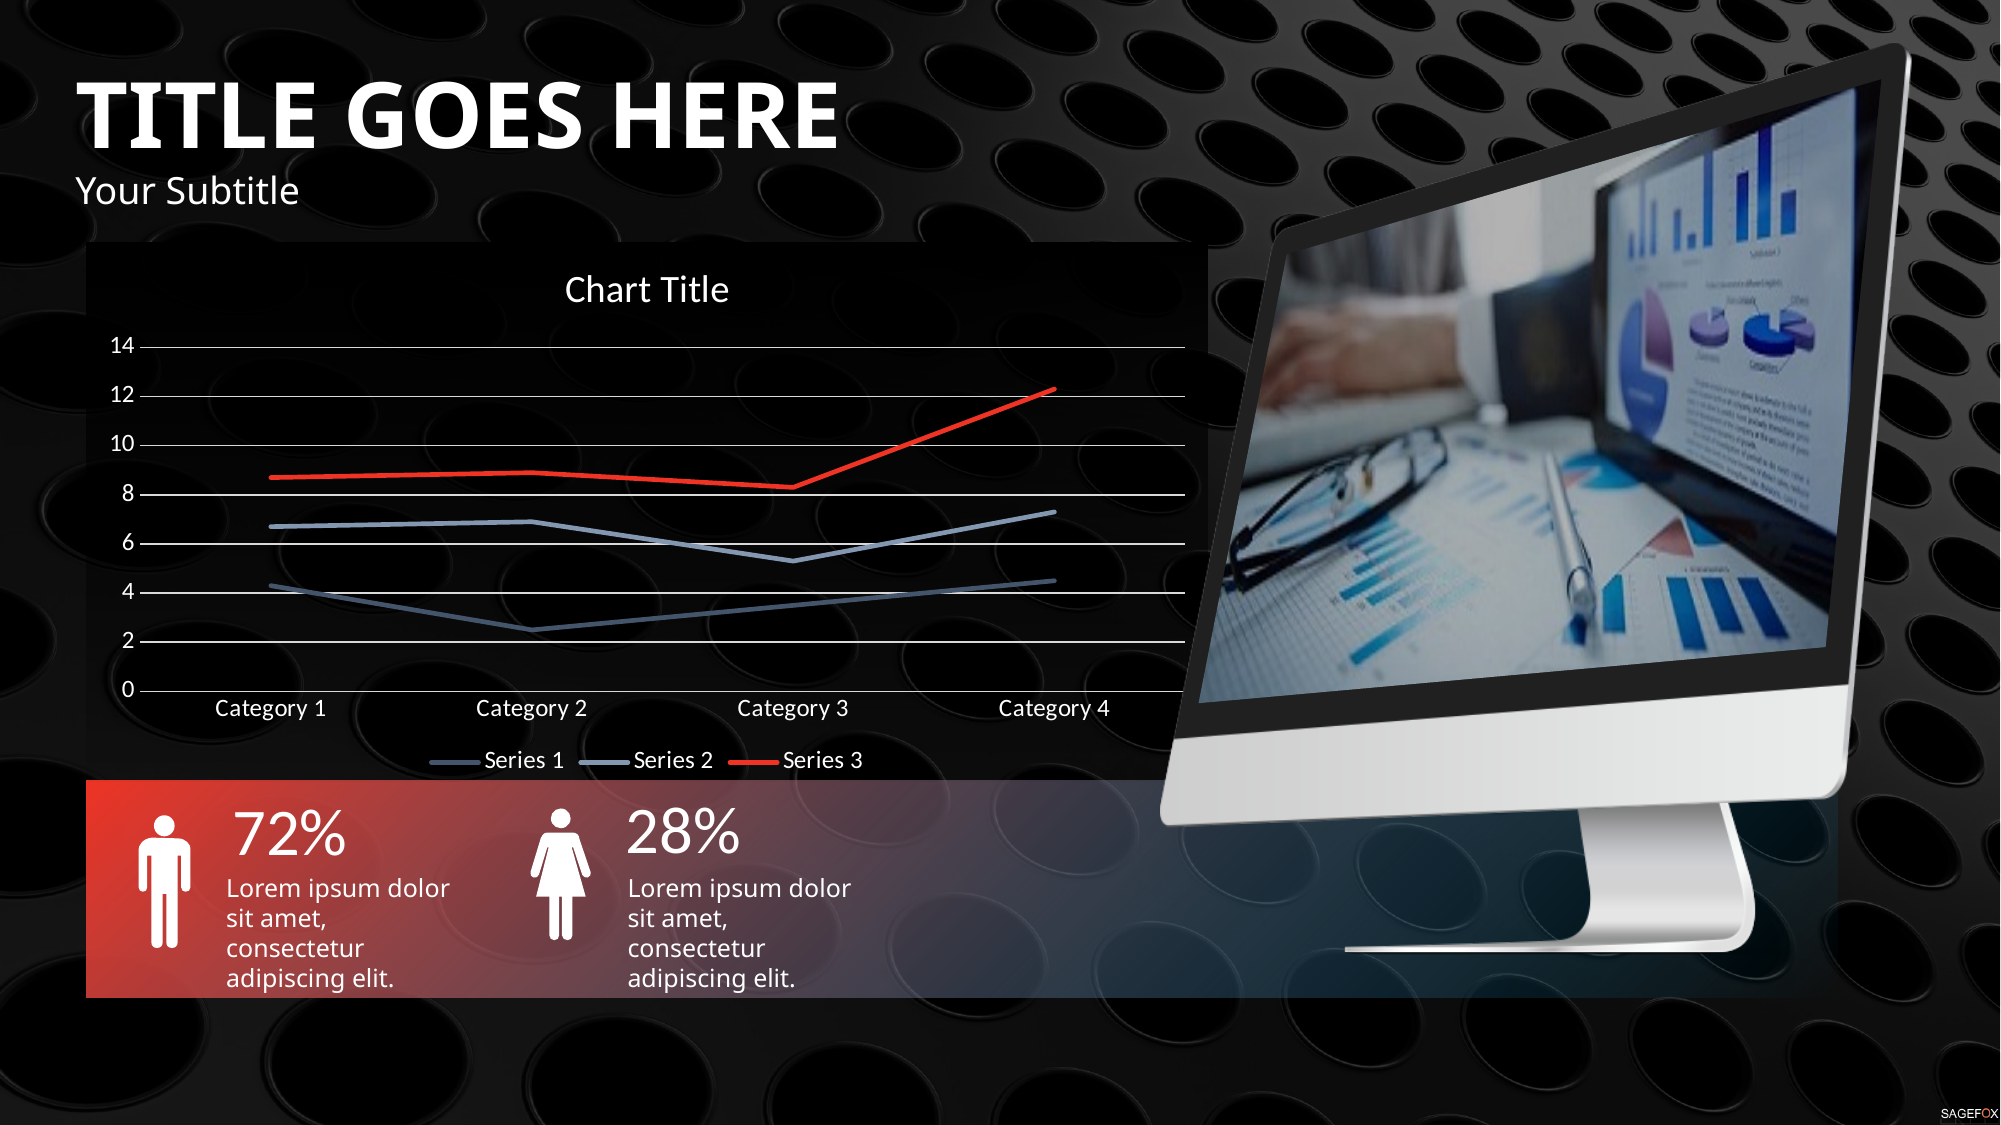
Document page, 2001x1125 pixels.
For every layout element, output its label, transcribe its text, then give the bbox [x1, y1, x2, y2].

text_box 72% [211, 782, 369, 865]
chart [86, 242, 1160, 782]
text_box Lorem ipsum dolor sit amet, consectetur adipiscing elit. [612, 865, 869, 1000]
picture [0, 0, 2001, 1125]
text_box [369, 782, 612, 998]
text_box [138, 815, 191, 948]
text_box 28% [605, 782, 762, 875]
text_box [86, 782, 211, 998]
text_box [529, 808, 592, 941]
text_box Lorem ipsum dolor sit amet, consectetur adipiscing elit. [211, 865, 468, 1000]
text_box TITLE GOES HERE Your Subtitle [60, 49, 1036, 220]
text_box [762, 782, 1160, 998]
